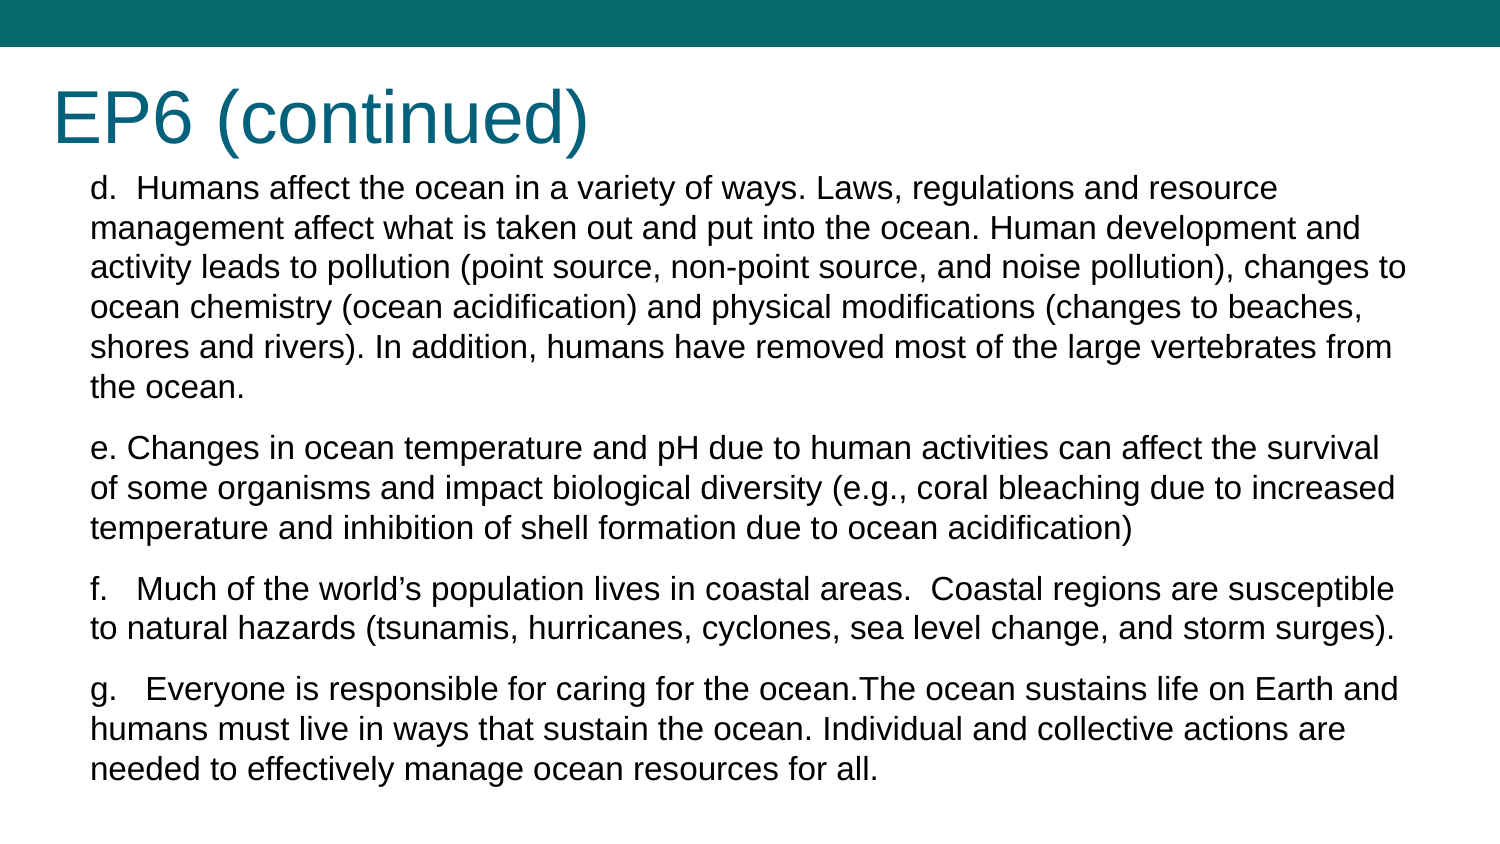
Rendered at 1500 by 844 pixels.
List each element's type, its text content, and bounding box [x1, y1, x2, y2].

text_box [0, 0, 1500, 45]
title EP6 (continued) [37, 53, 1460, 175]
list d. Humans affect the ocean in a variety of ways. Laws, regulations and resource management affect what is taken out and put into the ocean. Human development and activity leads to pollution (point source, non-point source, and noise pollution), changes to ocean chemistry (ocean acidification) and physical modifications (changes to beaches, shores and rivers). In addition, humans have removed most of the large vertebrates from the ocean. e. Changes in ocean temperature and pH due to human activities can affect the survival of some organisms and impact biological diversity (e.g., coral bleaching due to increased temperature and inhibition of shell formation due to ocean acidification) f. Much of the world’s population lives in coastal areas. Coastal regions are susceptible to natural hazards (tsunamis, hurricanes, cyclones, sea level change, and storm surges). g. Everyone is responsible for caring for the ocean.The ocean sustains life on Earth and humans must live in ways that sustain the ocean. Individual and collective actions are needed to effectively manage ocean resources for all. [75, 150, 1425, 797]
